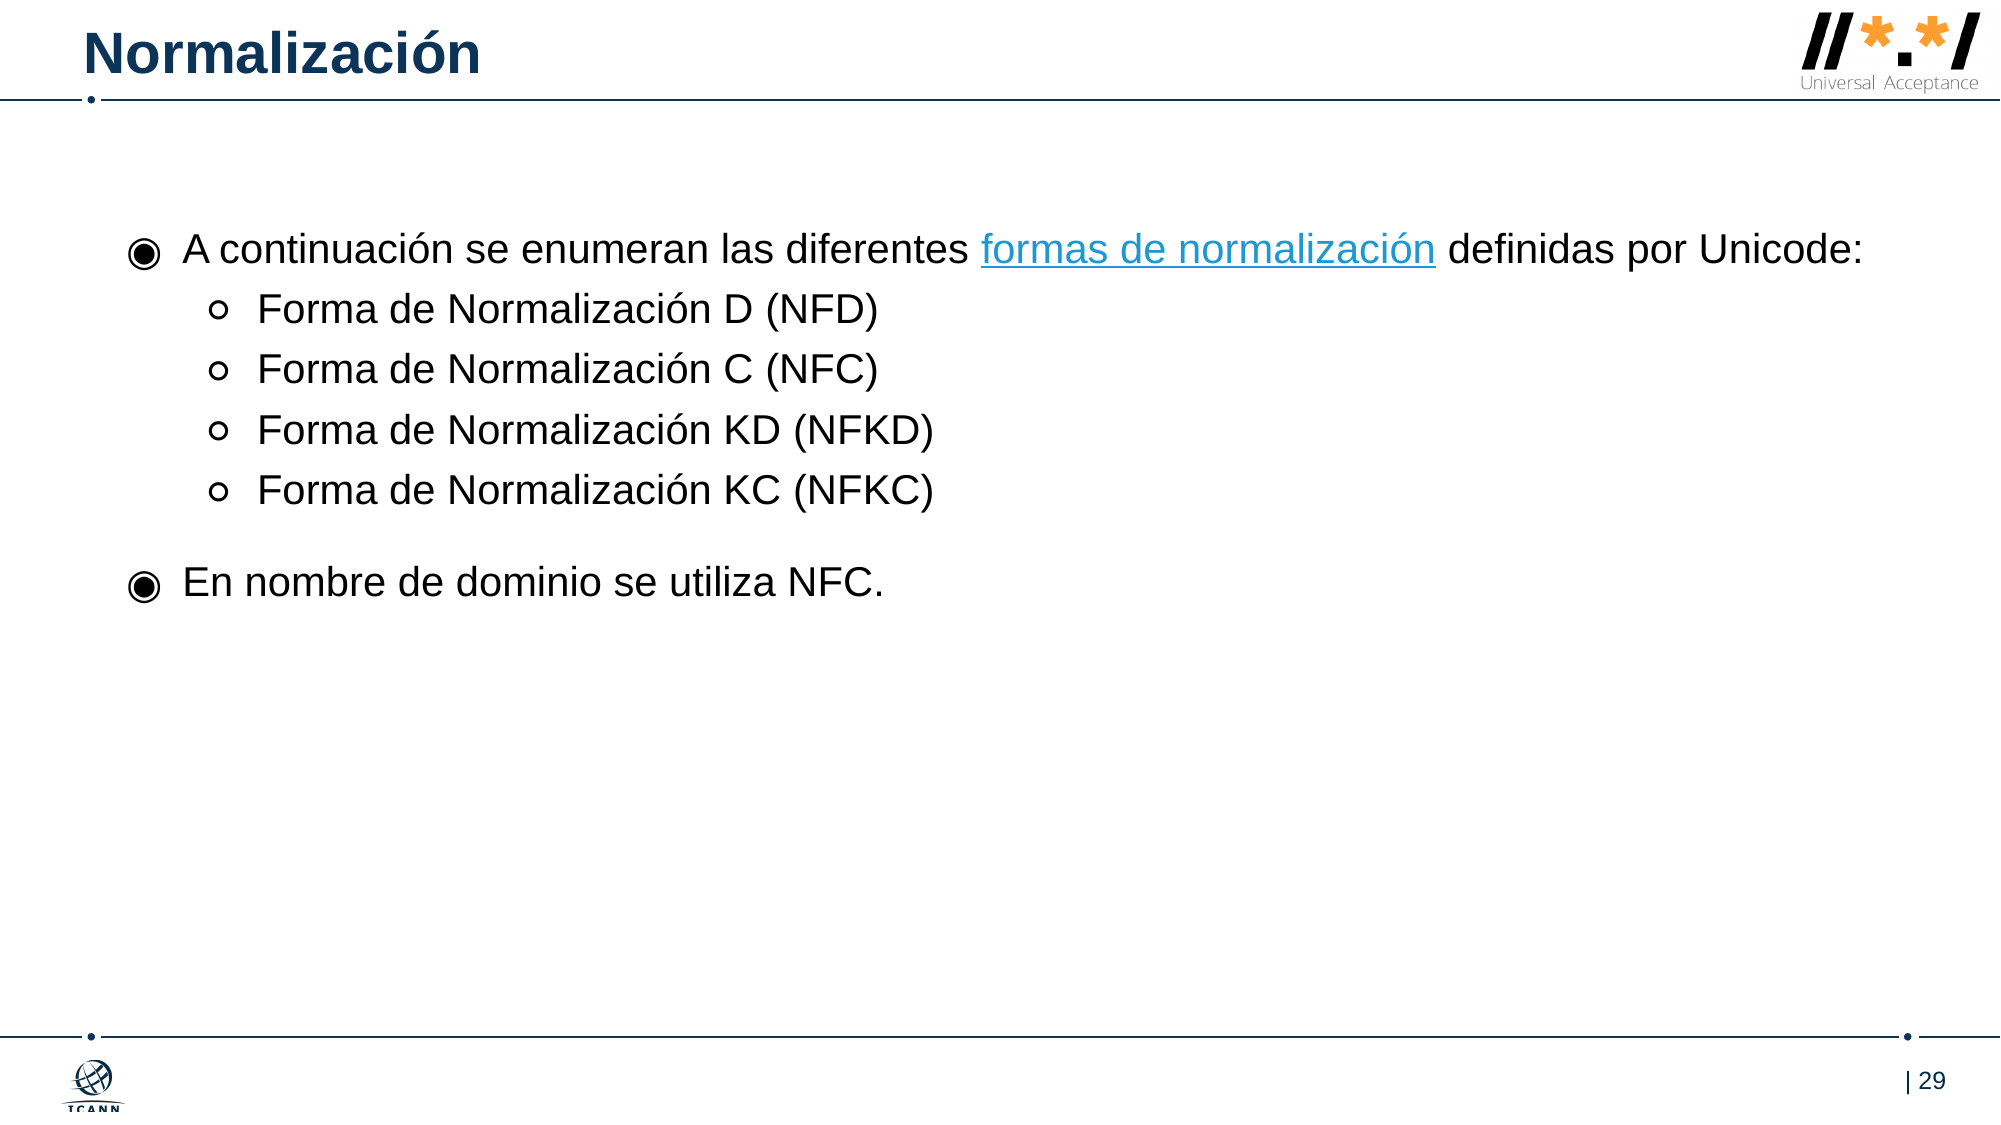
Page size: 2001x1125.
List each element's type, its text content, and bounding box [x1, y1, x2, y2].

list A continuación se enumeran las diferentes formas de normalización definidas por Unicode: Forma de Normalización D (NFD) Forma de Normalización C (NFC) Forma de Normalización KD (NFKD) Forma de Normalización KC (NFKC) En nombre de dominio se utiliza NFC. [126, 221, 1925, 1001]
picture [60, 1060, 125, 1112]
picture [1788, 5, 1993, 99]
title Normalización [68, 7, 1784, 82]
